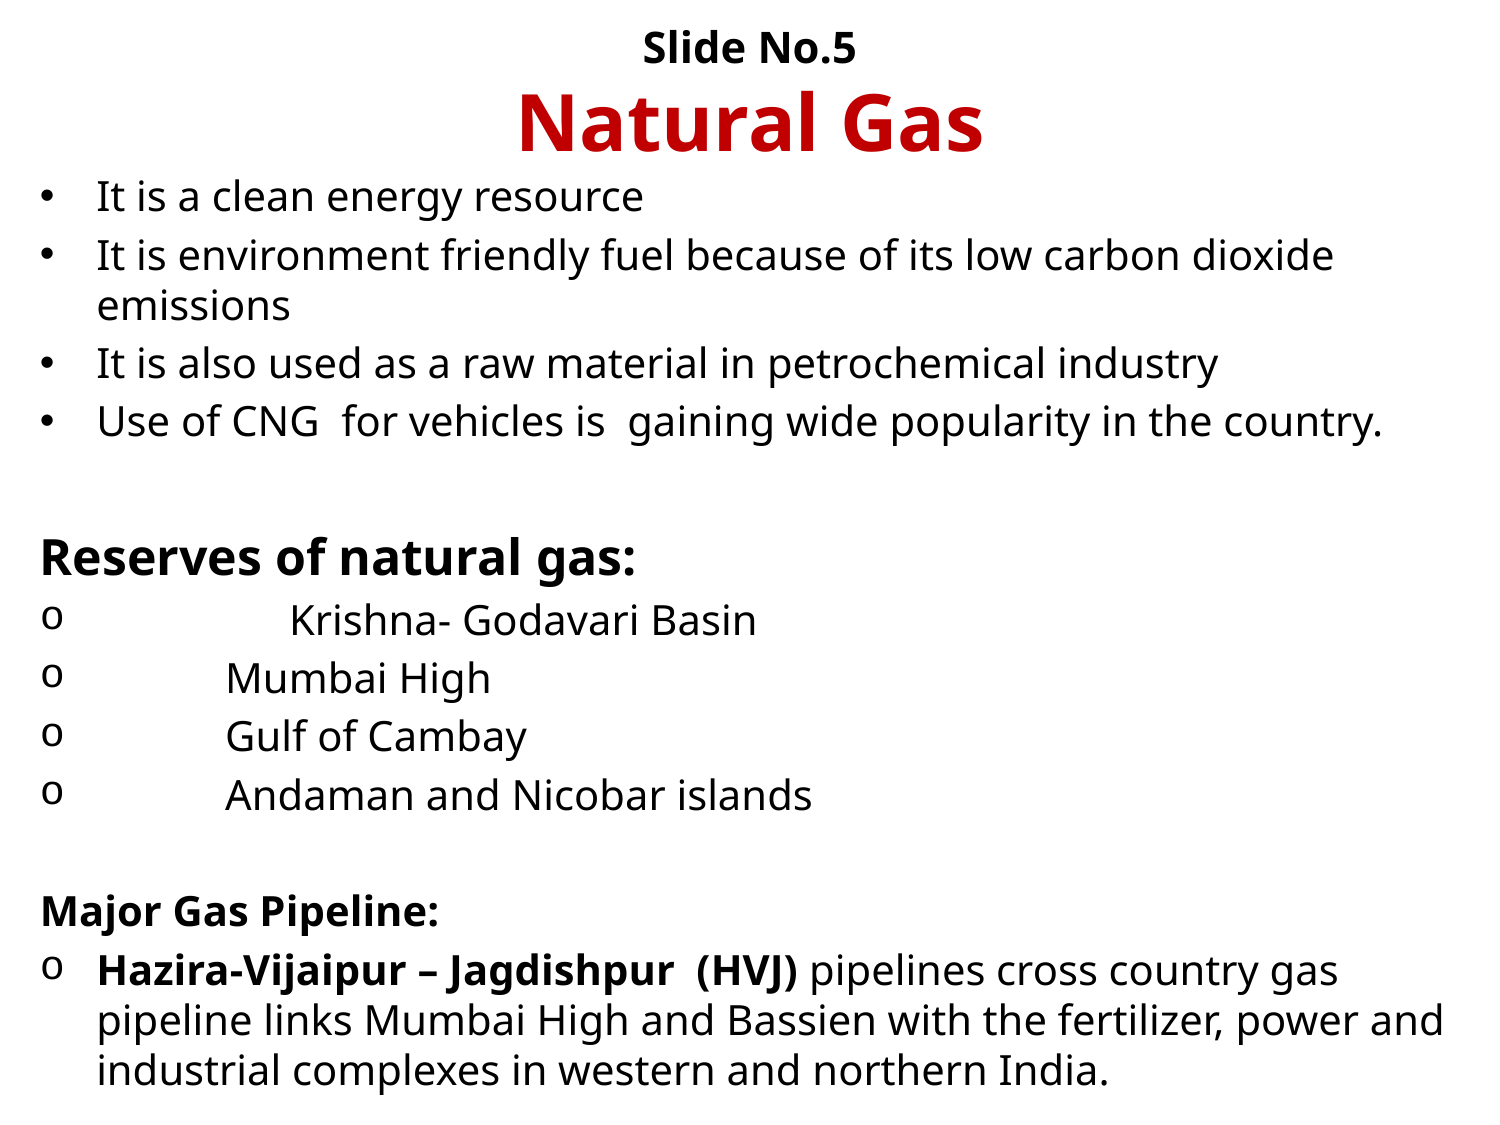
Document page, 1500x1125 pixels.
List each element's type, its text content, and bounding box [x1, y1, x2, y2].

list It is a clean energy resource It is environment friendly fuel because of its low carbon dioxide emissions It is also used as a raw material in petrochemical industry Use of CNG for vehicles is gaining wide popularity in the country. Reserves of natural gas: Krishna- Godavari Basin Mumbai High Gulf of Cambay Andaman and Nicobar islands Major Gas Pipeline: Hazira-Vijaipur – Jagdishpur (HVJ) pipelines cross country gas pipeline links Mumbai High and Bassien with the fertilizer, power and industrial complexes in western and northern India. [24, 162, 1475, 1100]
title Slide No.5 Natural Gas [75, 12, 1425, 162]
